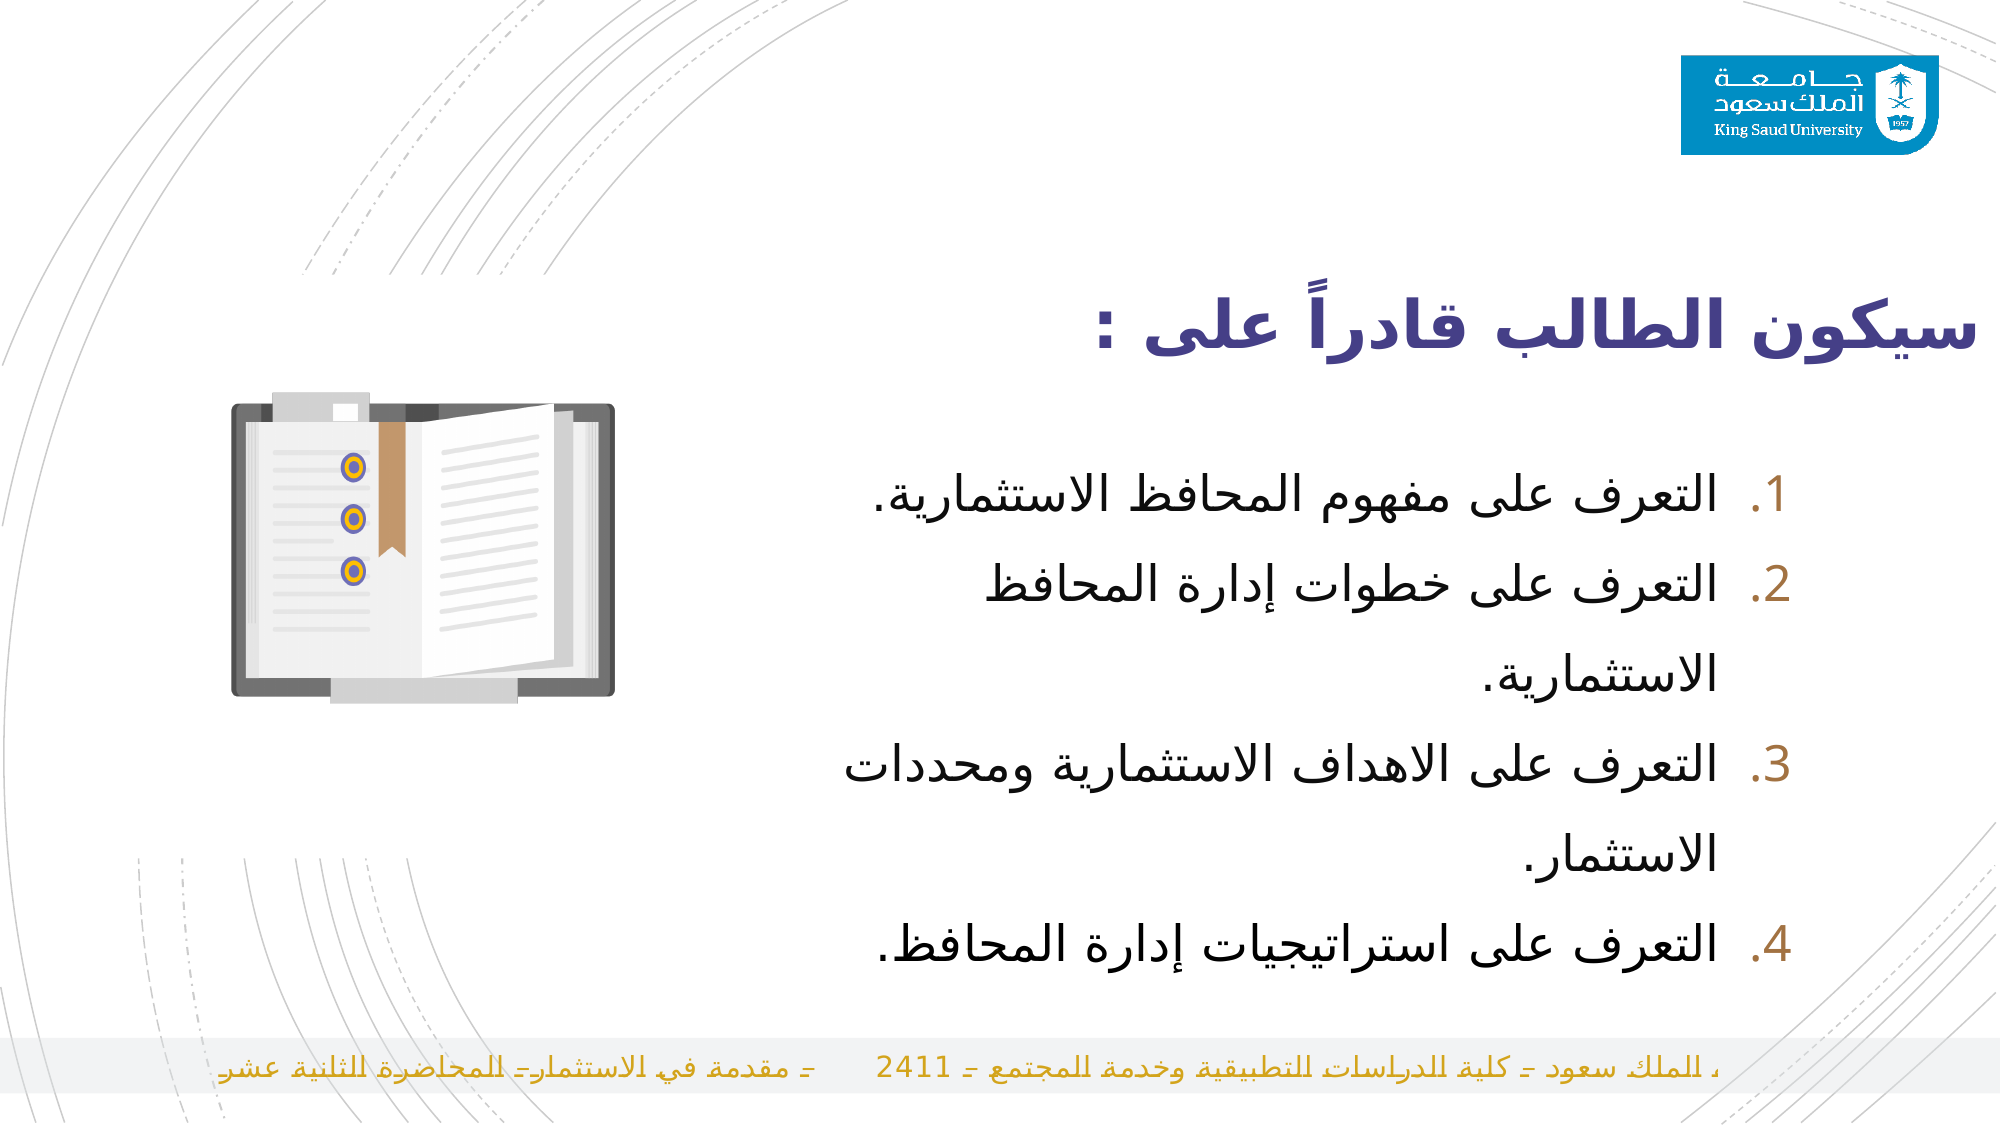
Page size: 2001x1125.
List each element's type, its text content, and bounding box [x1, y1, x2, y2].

text_box جامعة الملك سعود – كلية الدراسات التطبيقية وخدمة المجتمع – 2411مال – مقدمة في الاستثمار– المحاضرة الثانية عشر [0, 1037, 2000, 1095]
text_box سيكون الطالب قادراً على : [1077, 274, 1997, 369]
list [791, 176, 1915, 1037]
picture [1669, 44, 1950, 163]
text_box [130, 273, 759, 860]
text_box التعرف على مفهوم المحافظ الاستثمارية. التعرف على خطوات إدارة المحافظ الاستثمارية. التعرف على الاهداف الاستثمارية ومحددات الاستثمار. التعرف على استراتيجيات إدارة المحافظ. [714, 423, 1810, 979]
picture [174, 266, 672, 851]
